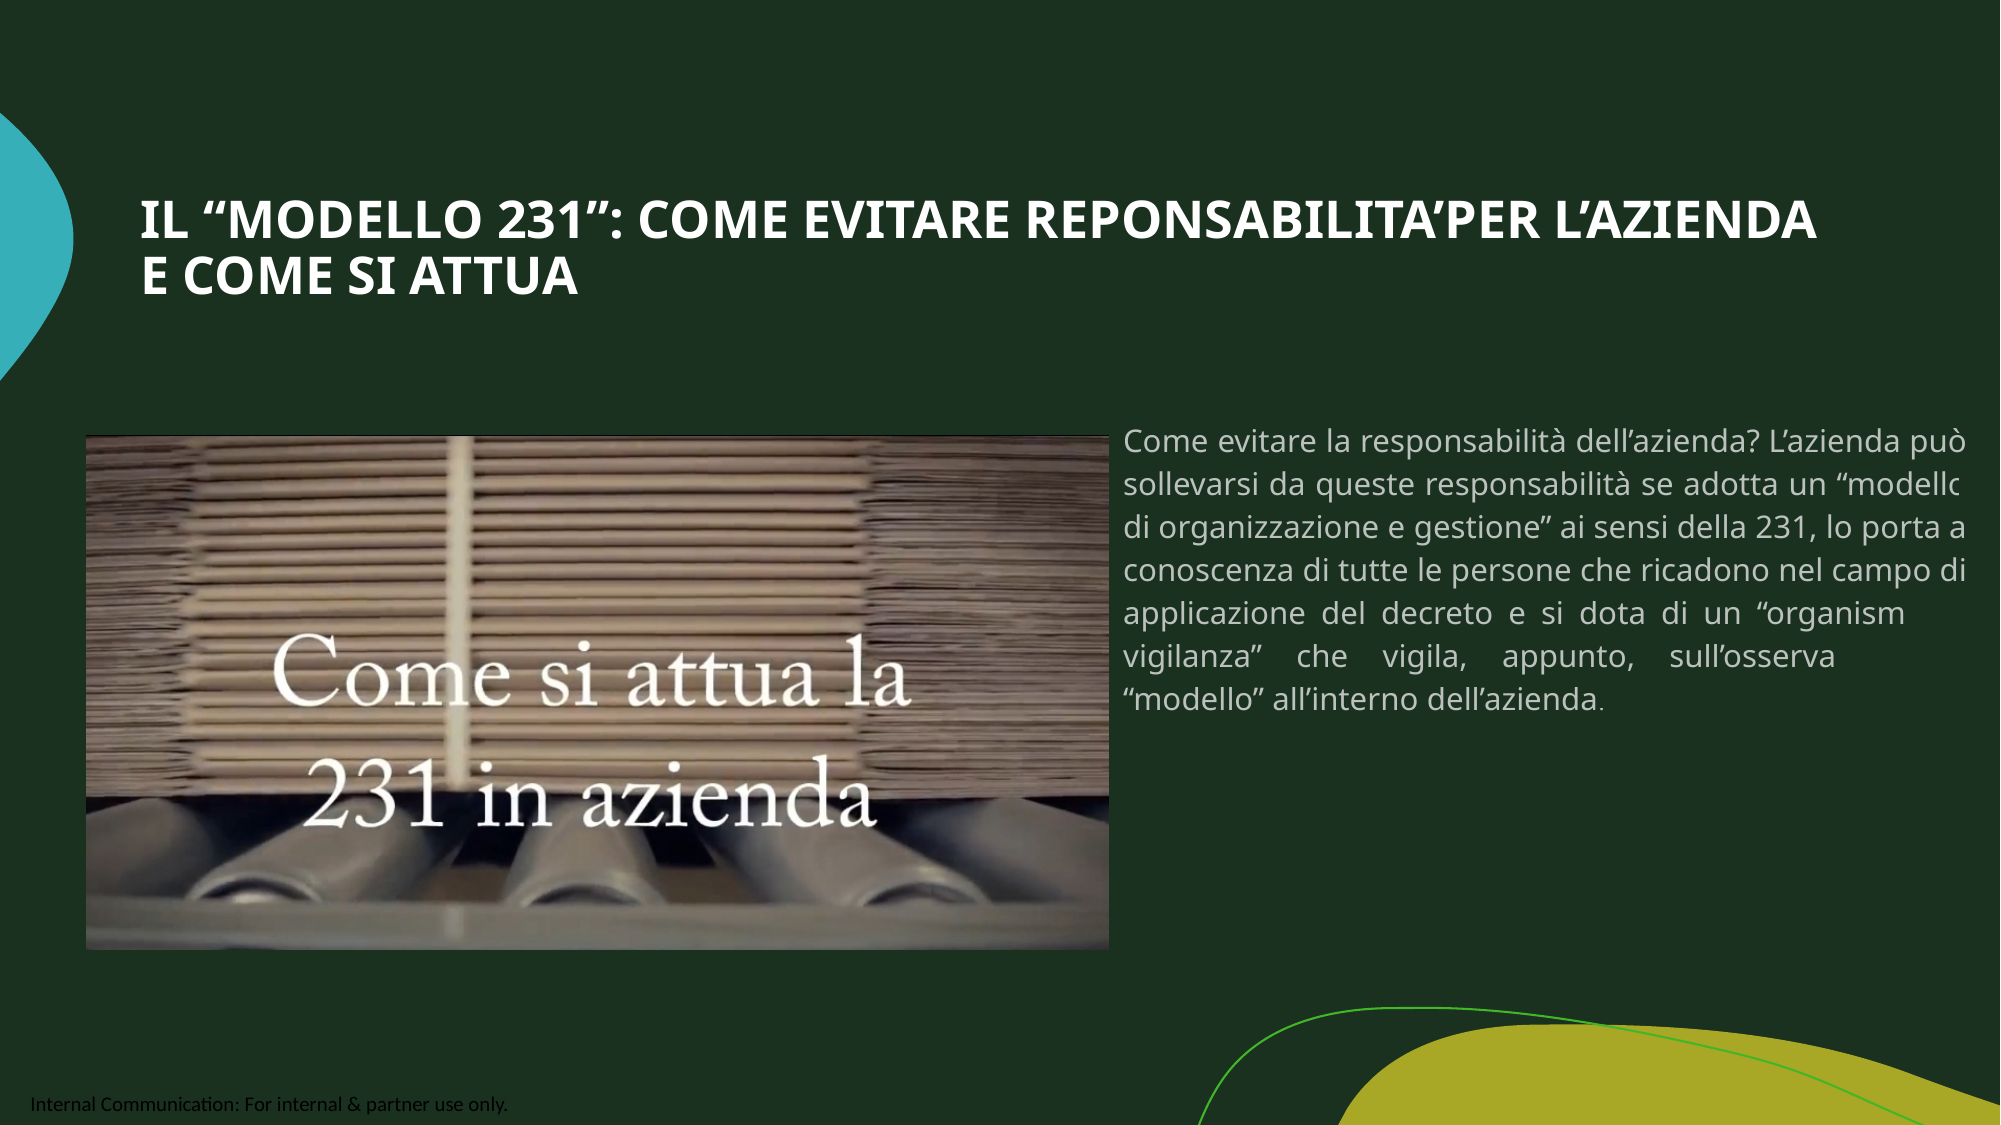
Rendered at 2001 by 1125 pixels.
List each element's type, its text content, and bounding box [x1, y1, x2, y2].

title IL “MODELLO 231”: come evitare reponsabilita’per l’azienda e come si attua [125, 125, 1875, 375]
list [86, 435, 1109, 950]
text_box Come evitare la responsabilità dell’azienda? L’azienda può sollevarsi da queste responsabilità se adotta un “modello di organizzazione e gestione” ai sensi della 231, lo porta a conoscenza di tutte le persone che ricadono nel campo di applicazione del decreto e si dota di un “organismo di vigilanza” che vigila, appunto, sull’osservanza del “modello” all’interno dell’azienda. [1108, 408, 1984, 1034]
